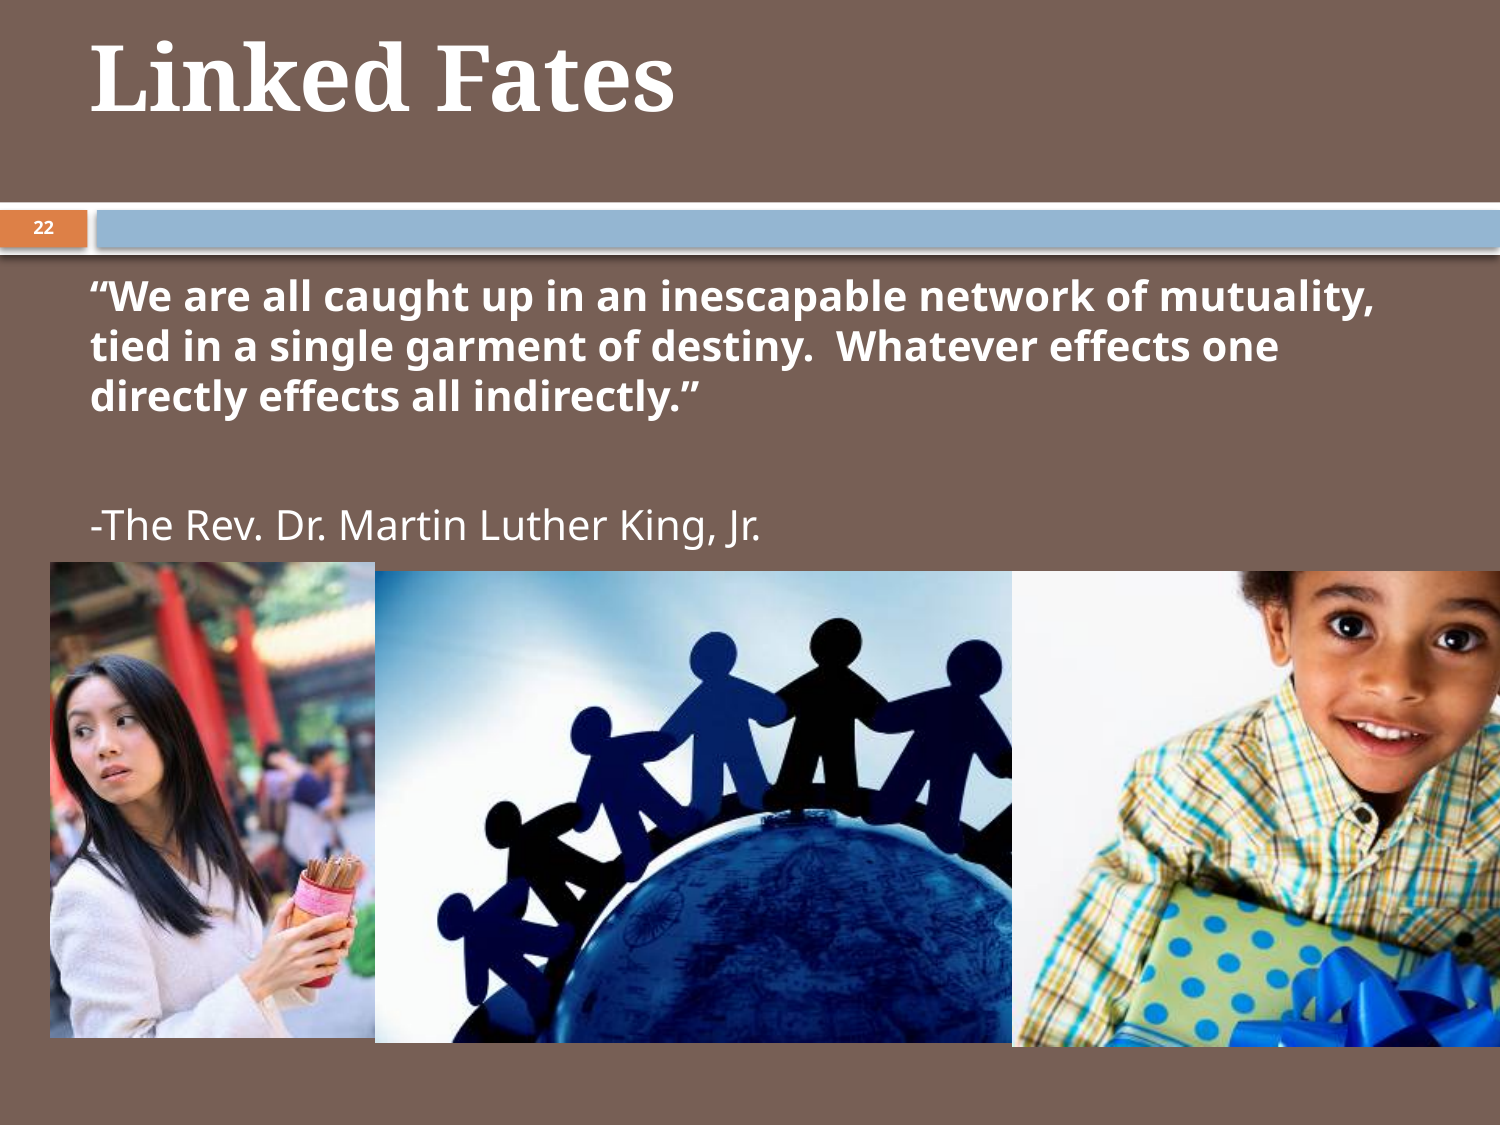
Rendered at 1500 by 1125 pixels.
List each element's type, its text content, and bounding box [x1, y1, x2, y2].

picture [49, 562, 1500, 1047]
list “We are all caught up in an inescapable network of mutuality, tied in a single garment of destiny. Whatever effects one directly effects all indirectly.” -The Rev. Dr. Martin Luther King, Jr. [75, 262, 1425, 570]
title Linked Fates [75, 0, 1400, 175]
slide_number 22 [0, 208, 88, 249]
